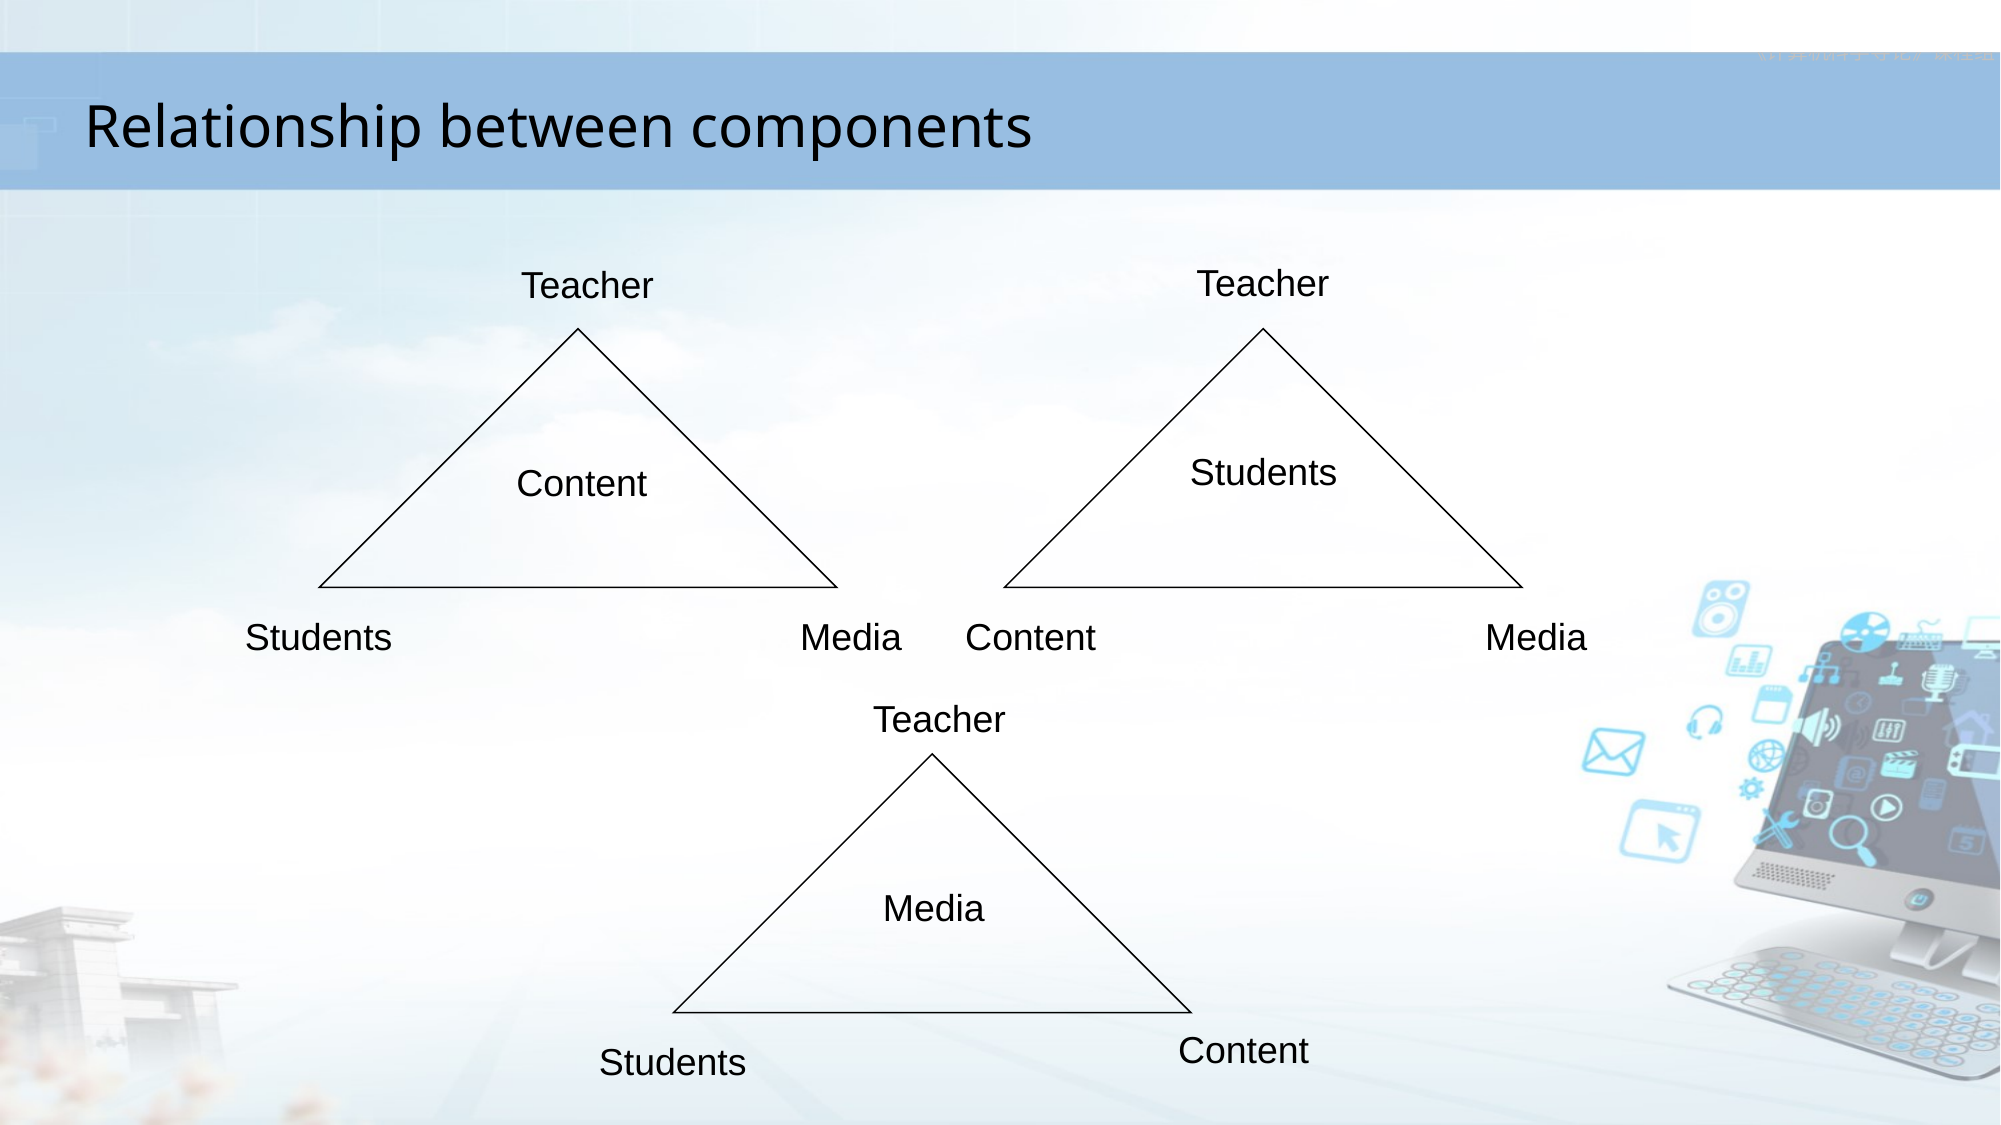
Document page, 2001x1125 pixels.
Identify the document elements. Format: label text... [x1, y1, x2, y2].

text_box [319, 328, 837, 588]
text_box Media [868, 877, 1000, 937]
picture [0, 0, 2001, 1125]
text_box Content [501, 451, 673, 512]
text_box Content [1163, 1018, 1335, 1079]
text_box [673, 753, 1191, 1013]
text_box Content [950, 605, 1122, 666]
text_box Students [229, 605, 408, 665]
text_box Media [1470, 605, 1602, 665]
text_box Media [785, 605, 917, 665]
text_box Teacher [506, 253, 669, 314]
text_box [1004, 328, 1522, 588]
text_box Students [1174, 440, 1353, 500]
text_box Students [584, 1030, 762, 1091]
text_box Teacher [858, 687, 1021, 748]
title Relationship between components [69, 49, 1795, 210]
text_box Teacher [1181, 252, 1345, 312]
